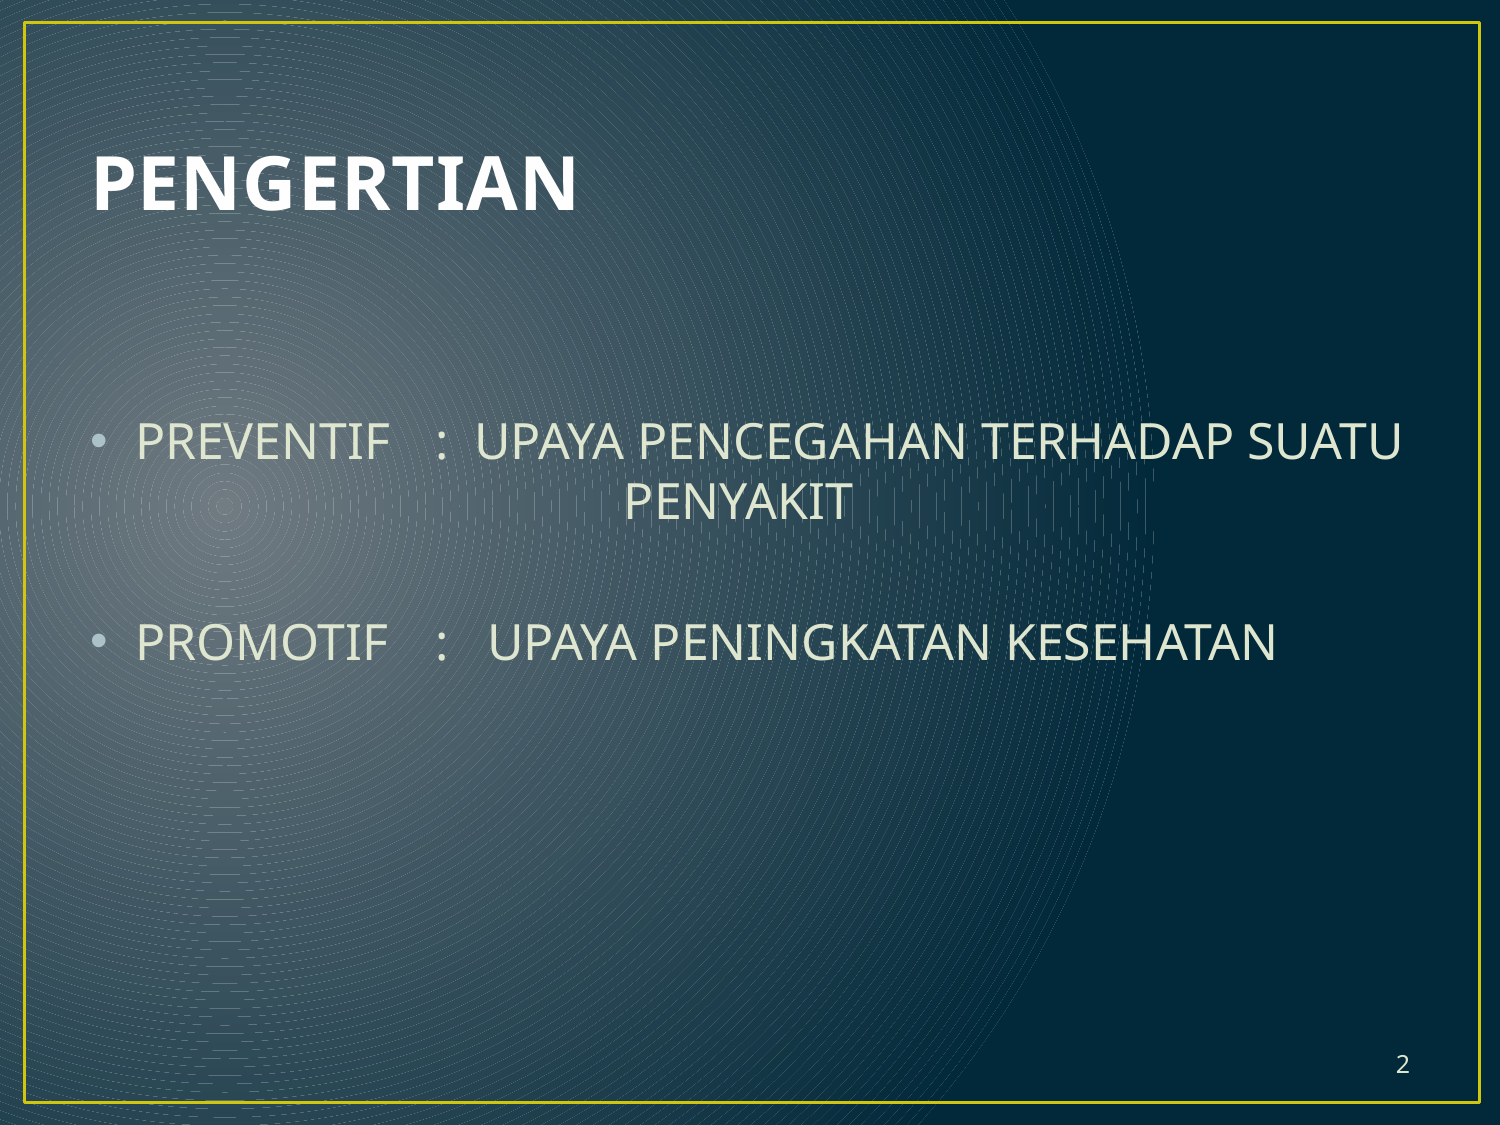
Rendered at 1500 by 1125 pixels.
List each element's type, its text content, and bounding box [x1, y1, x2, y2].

slide_number 2 [1074, 1035, 1425, 1096]
title PENGERTIAN [75, 45, 1425, 233]
list PREVENTIF : UPAYA PENCEGAHAN TERHADAP SUATU PENYAKIT PROMOTIF : UPAYA PENINGKATAN KESEHATAN [75, 262, 1425, 1005]
